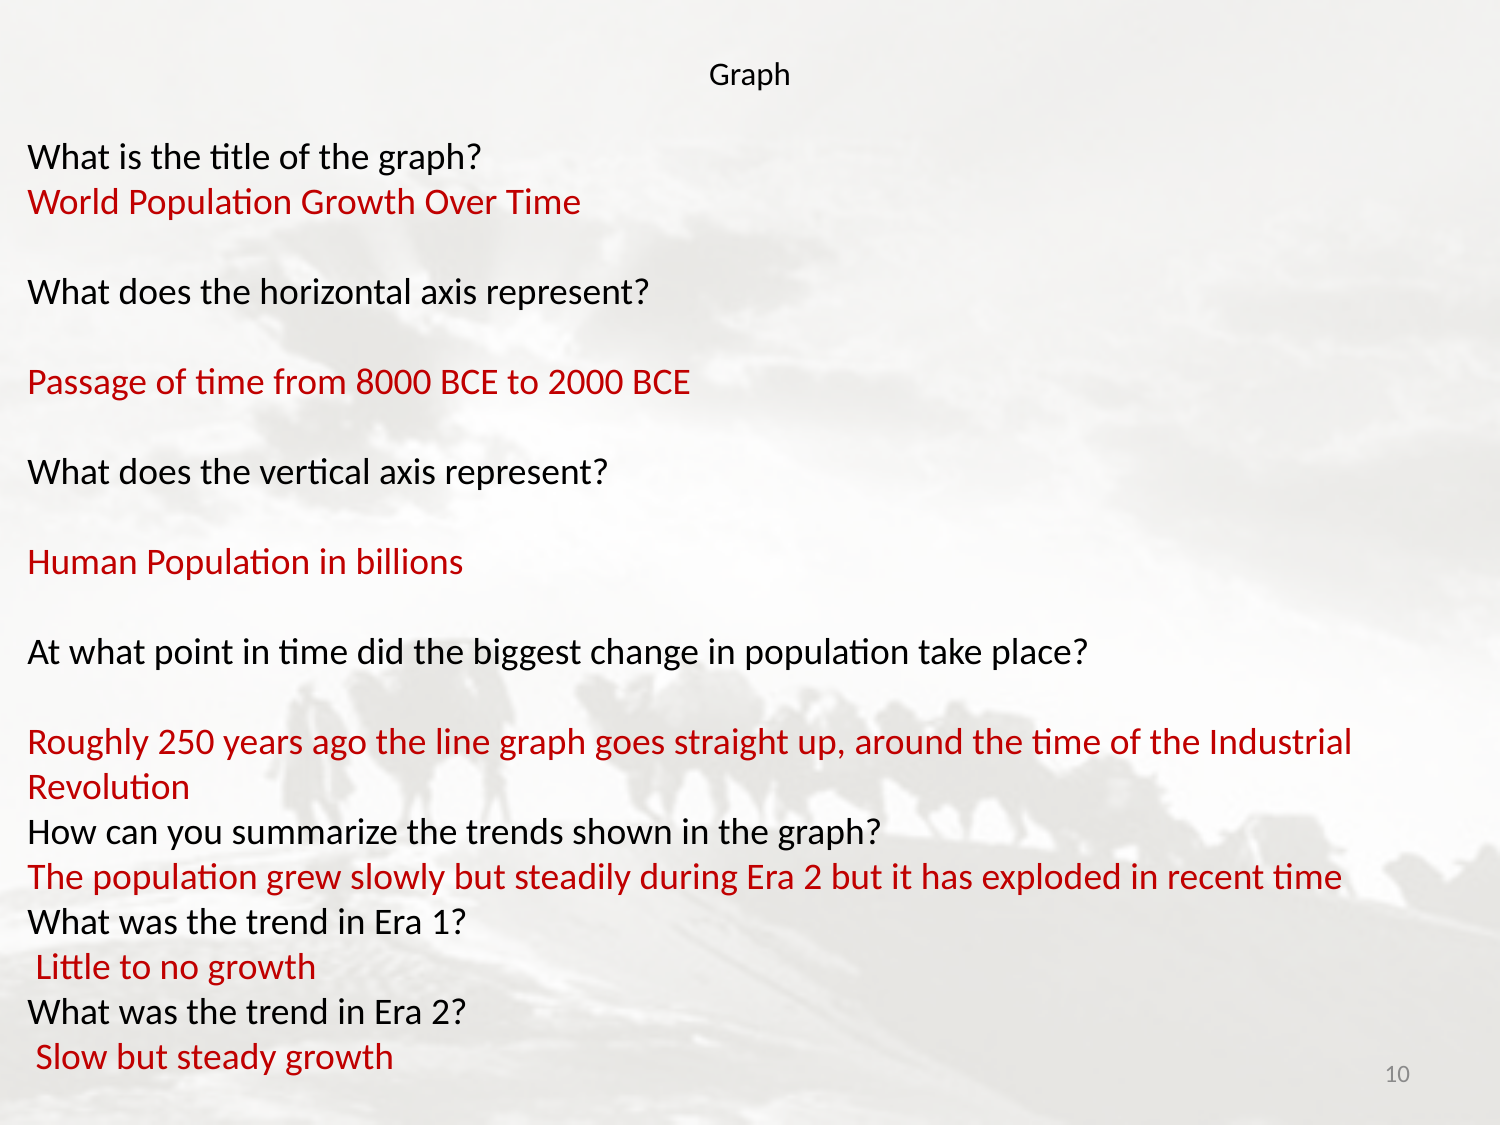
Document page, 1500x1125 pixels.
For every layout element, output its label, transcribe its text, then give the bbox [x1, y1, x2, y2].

text_box What is the title of the graph? World Population Growth Over Time What does the horizontal axis represent? Passage of time from 8000 BCE to 2000 BCE What does the vertical axis represent? Human Population in billions At what point in time did the biggest change in population take place? Roughly 250 years ago the line graph goes straight up, around the time of the Industrial Revolution How can you summarize the trends shown in the graph? The population grew slowly but steadily during Era 2 but it has exploded in recent time What was the trend in Era 1? Little to no growth What was the trend in Era 2? Slow but steady growth [12, 124, 1425, 1125]
title Graph [75, 45, 1425, 100]
